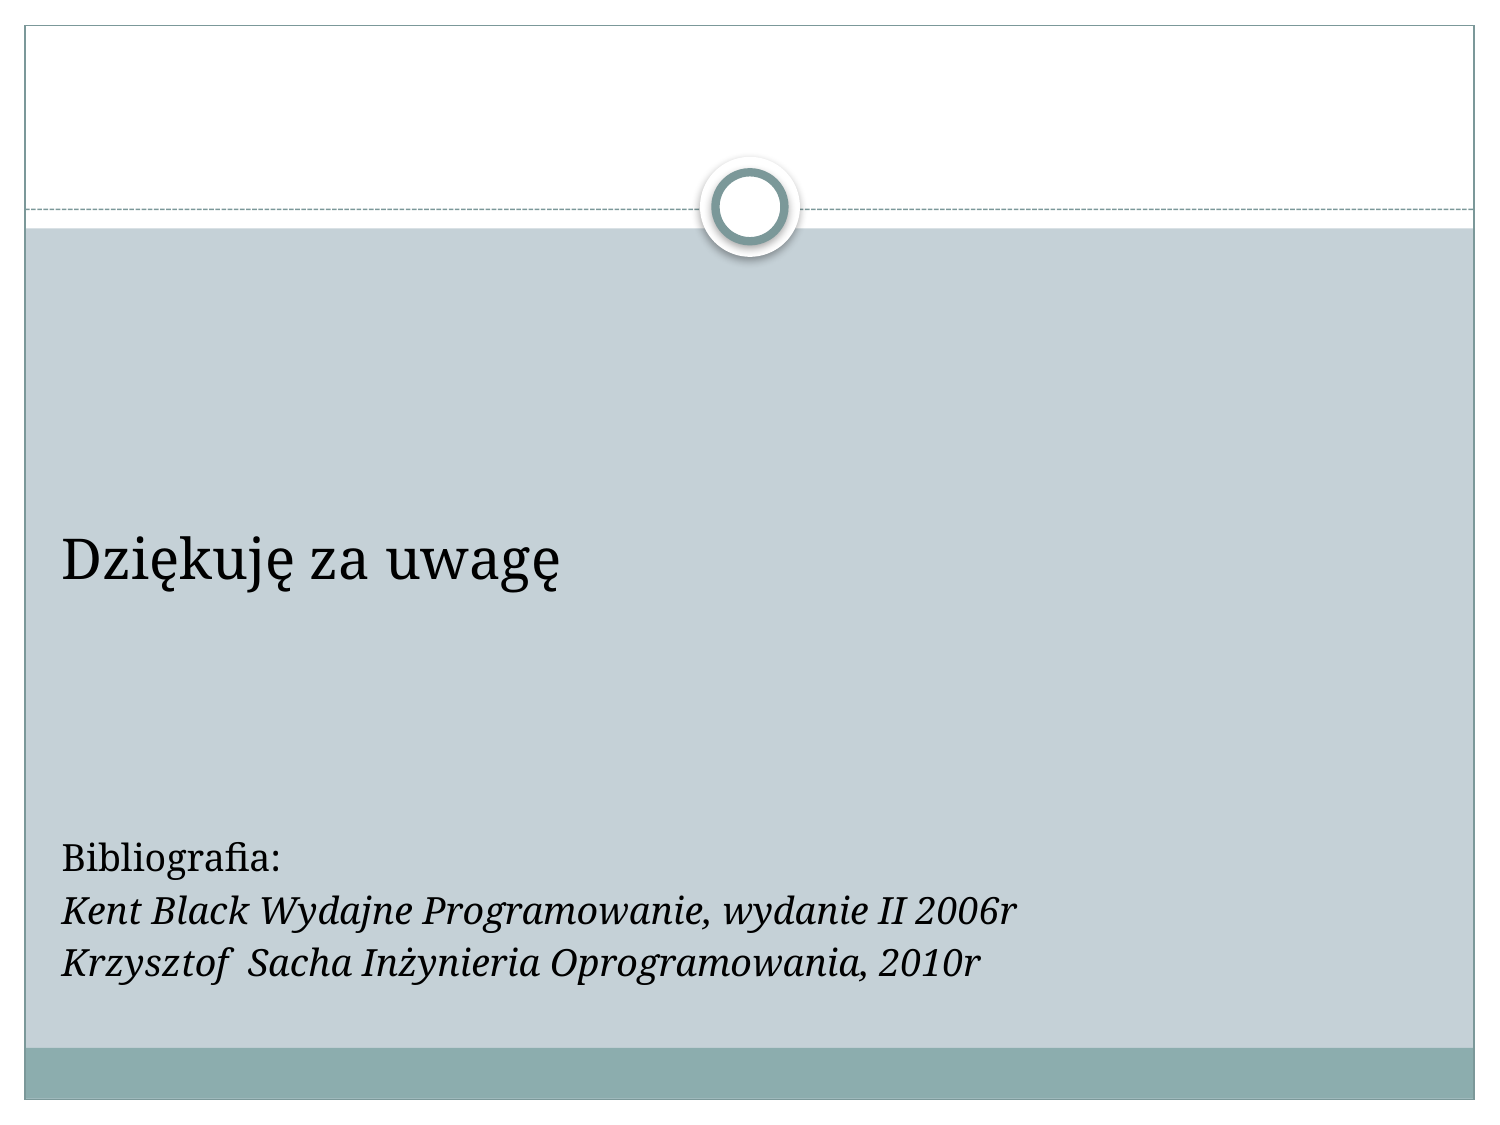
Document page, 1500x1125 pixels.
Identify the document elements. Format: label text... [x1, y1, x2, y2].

list Dziękuję za uwagę Bibliografia: Kent Black Wydajne Programowanie, wydanie II 2006r Krzysztof Sacha Inżynieria Oprogramowania, 2010r [46, 515, 1442, 1043]
